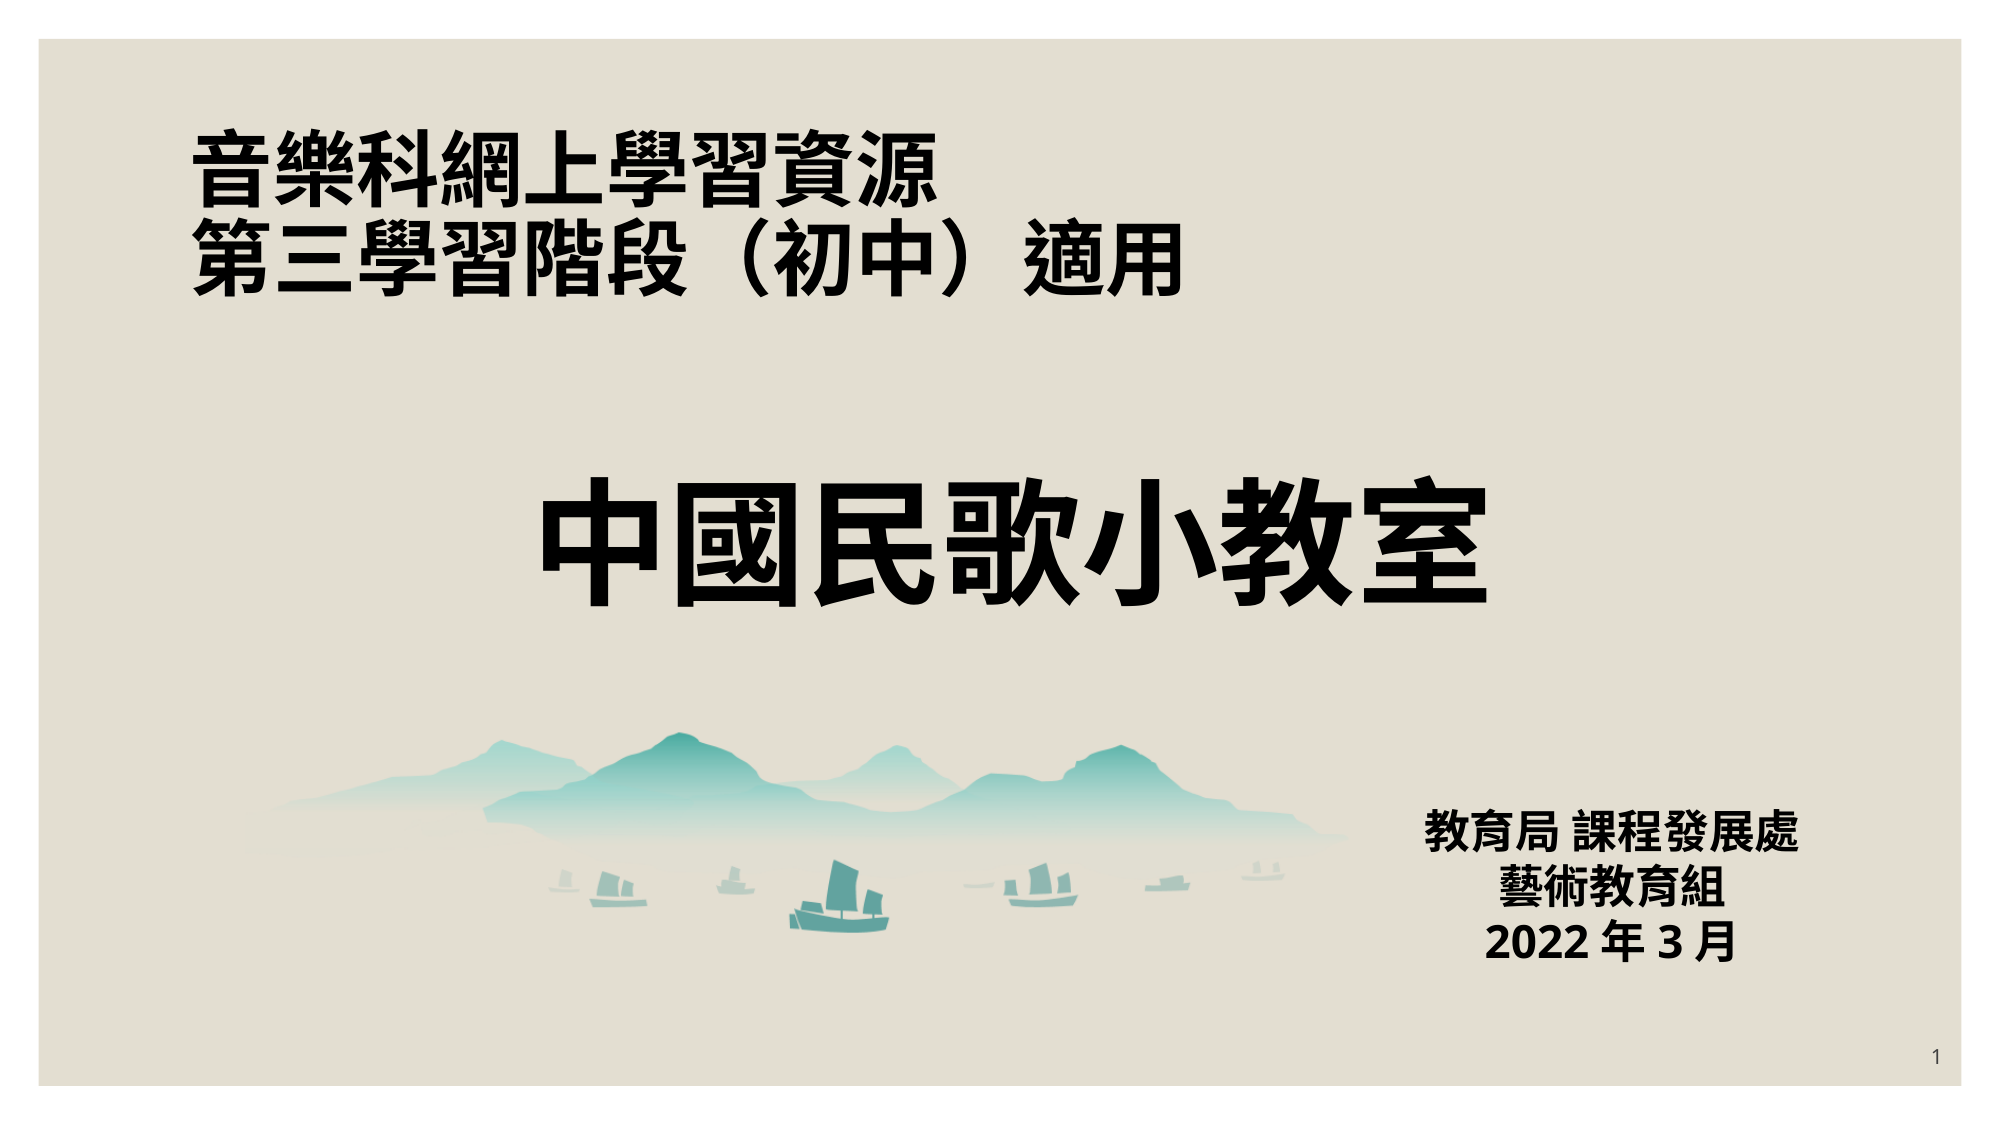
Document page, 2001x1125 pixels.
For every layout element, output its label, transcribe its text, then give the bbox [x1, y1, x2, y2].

slide_number 1 [1717, 1034, 1958, 1080]
picture [245, 689, 1392, 991]
title 音樂科網上學習資源 第三學習階段（初中）適用 [174, 105, 1825, 331]
list 中國民歌小教室 教育局 課程發展處 藝術教育組 2022年3月 [187, 262, 1838, 947]
